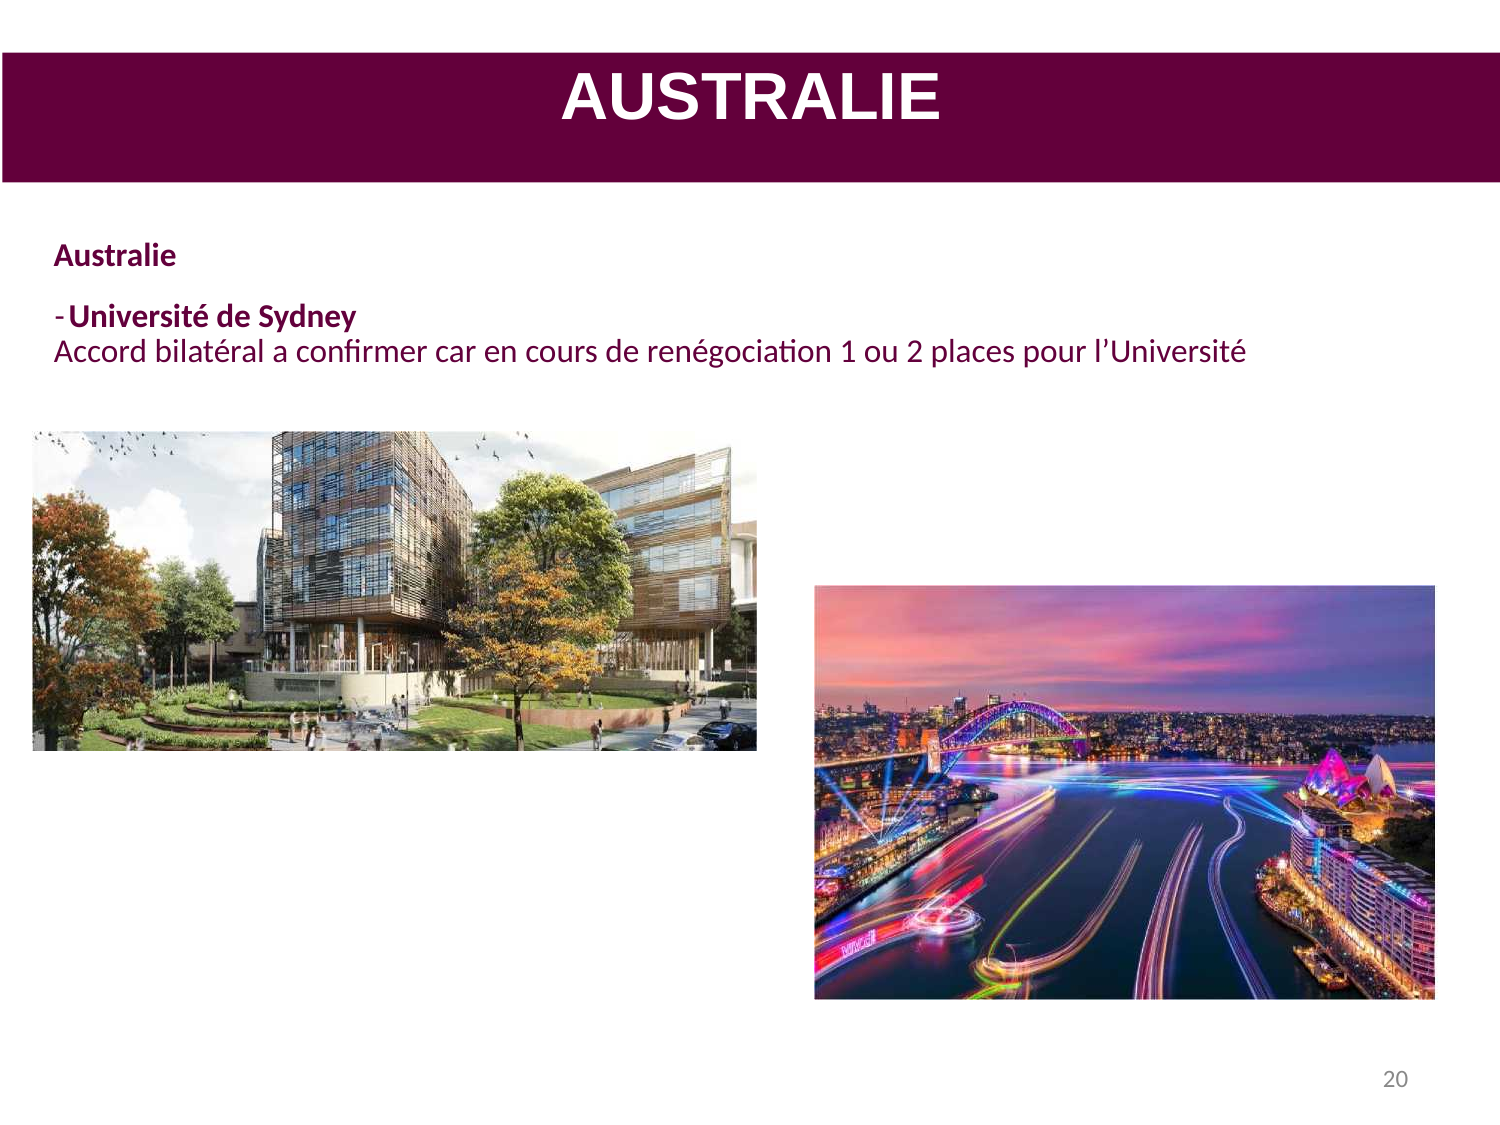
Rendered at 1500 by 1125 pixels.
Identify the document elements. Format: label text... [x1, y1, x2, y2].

text_box Accord bilatéral a confirmer car en cours de renégociation 1 ou 2 places pour l’Université [53, 328, 1321, 409]
text_box AUSTRALIE [2, 52, 1500, 183]
text_box - [54, 294, 68, 303]
picture [813, 585, 1440, 1001]
picture [32, 431, 757, 751]
text_box 20 [1383, 1062, 1412, 1085]
text_box Université de Sydney [68, 294, 361, 328]
text_box Australie [53, 232, 181, 262]
